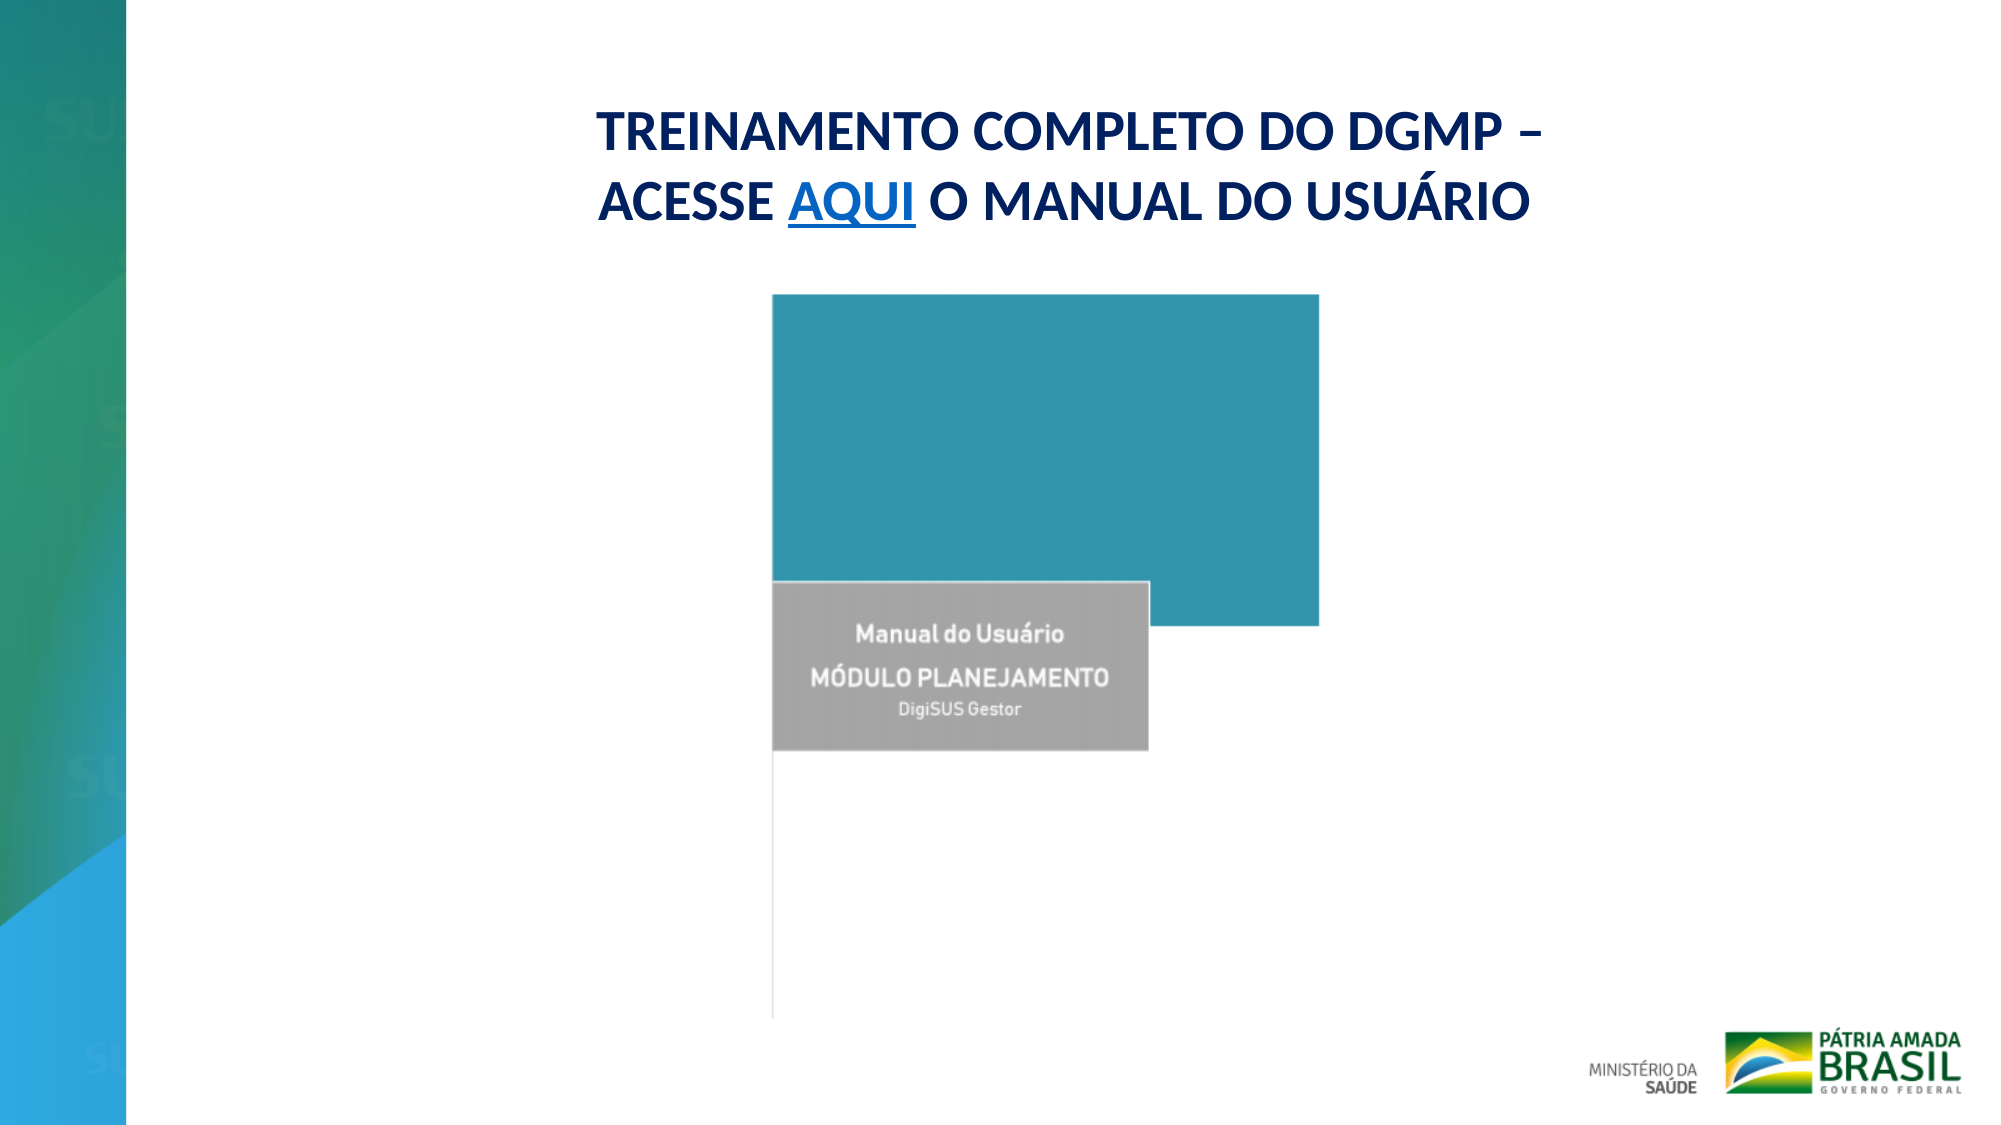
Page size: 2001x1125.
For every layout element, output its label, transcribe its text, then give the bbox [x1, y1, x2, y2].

picture [0, 0, 2000, 1125]
text_box TREINAMENTO COMPLETO DO DGMP – ACESSE AQUI O MANUAL DO USUÁRIO [508, 84, 1635, 240]
